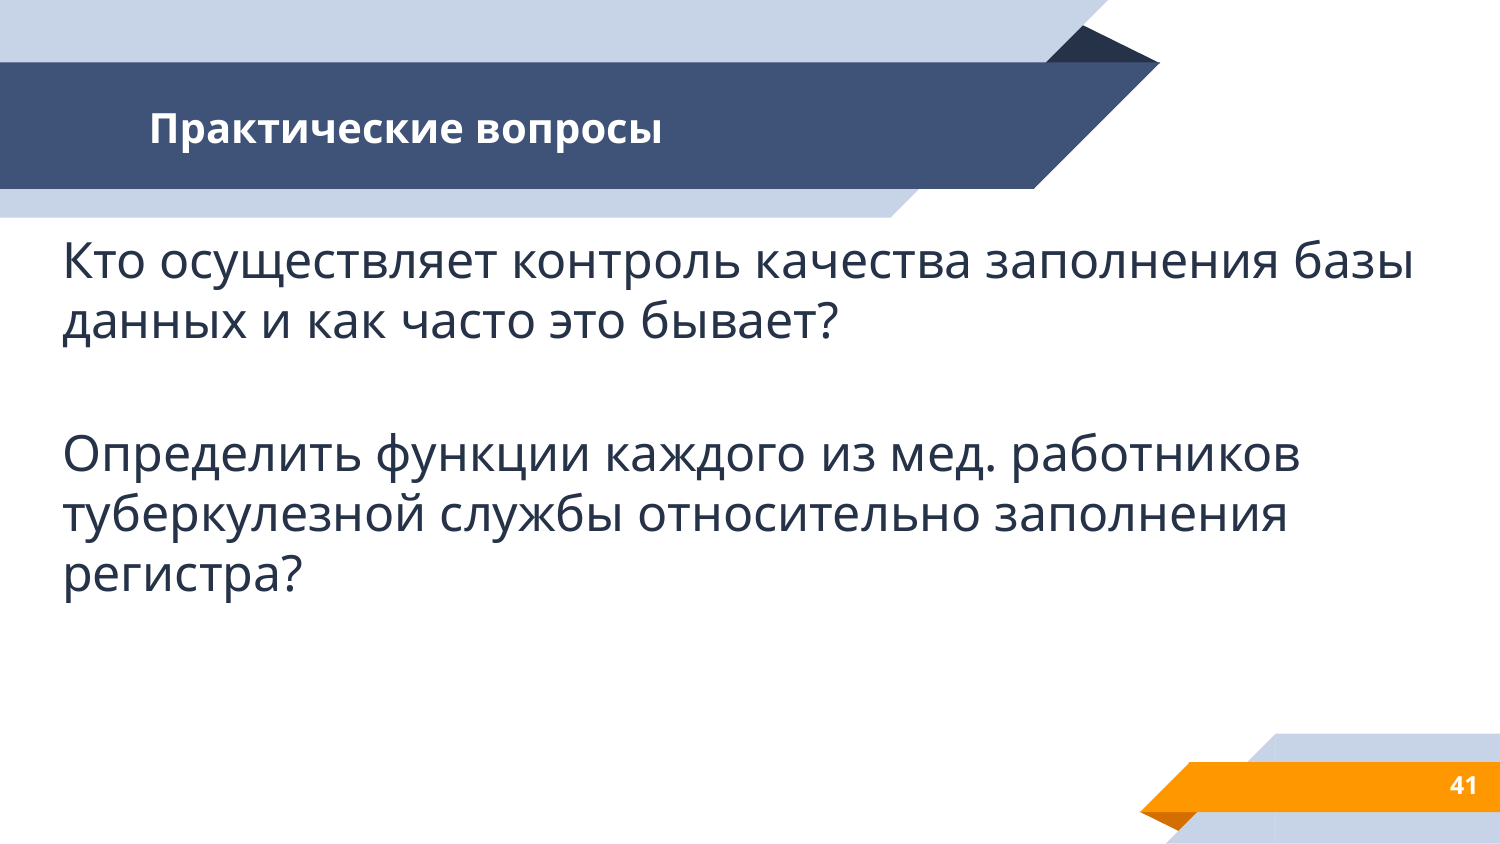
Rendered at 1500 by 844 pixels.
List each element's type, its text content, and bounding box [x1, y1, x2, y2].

slide_number 41 [1249, 760, 1494, 813]
list Кто осуществляет контроль качества заполнения базы данных и как часто это бывает? Определить функции каждого из мед. работников туберкулезной службы относительно заполнения регистра? [34, 195, 1435, 780]
title Практические вопросы [133, 64, 1035, 190]
